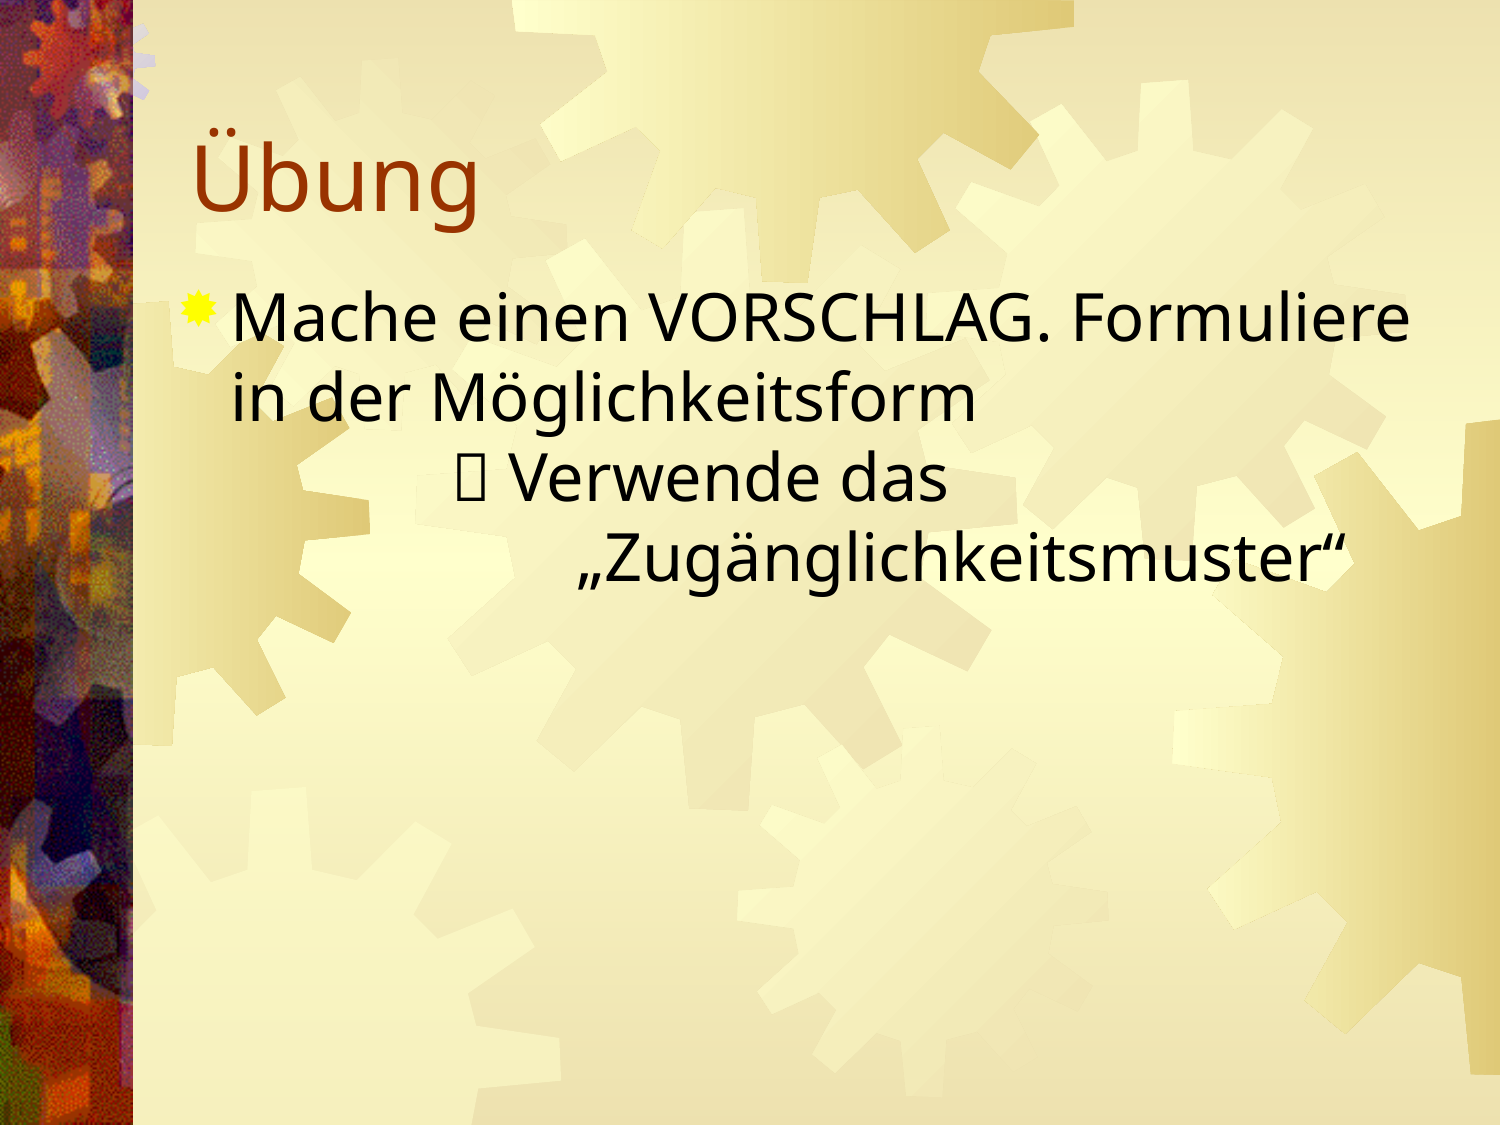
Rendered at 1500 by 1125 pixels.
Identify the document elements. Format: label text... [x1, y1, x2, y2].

list Mache einen VORSCHLAG. Formuliere in der Möglichkeitsform  Verwende das „Zugänglichkeitsmuster“ [174, 274, 1451, 951]
picture [0, 0, 133, 1125]
title Übung [174, 49, 1451, 238]
